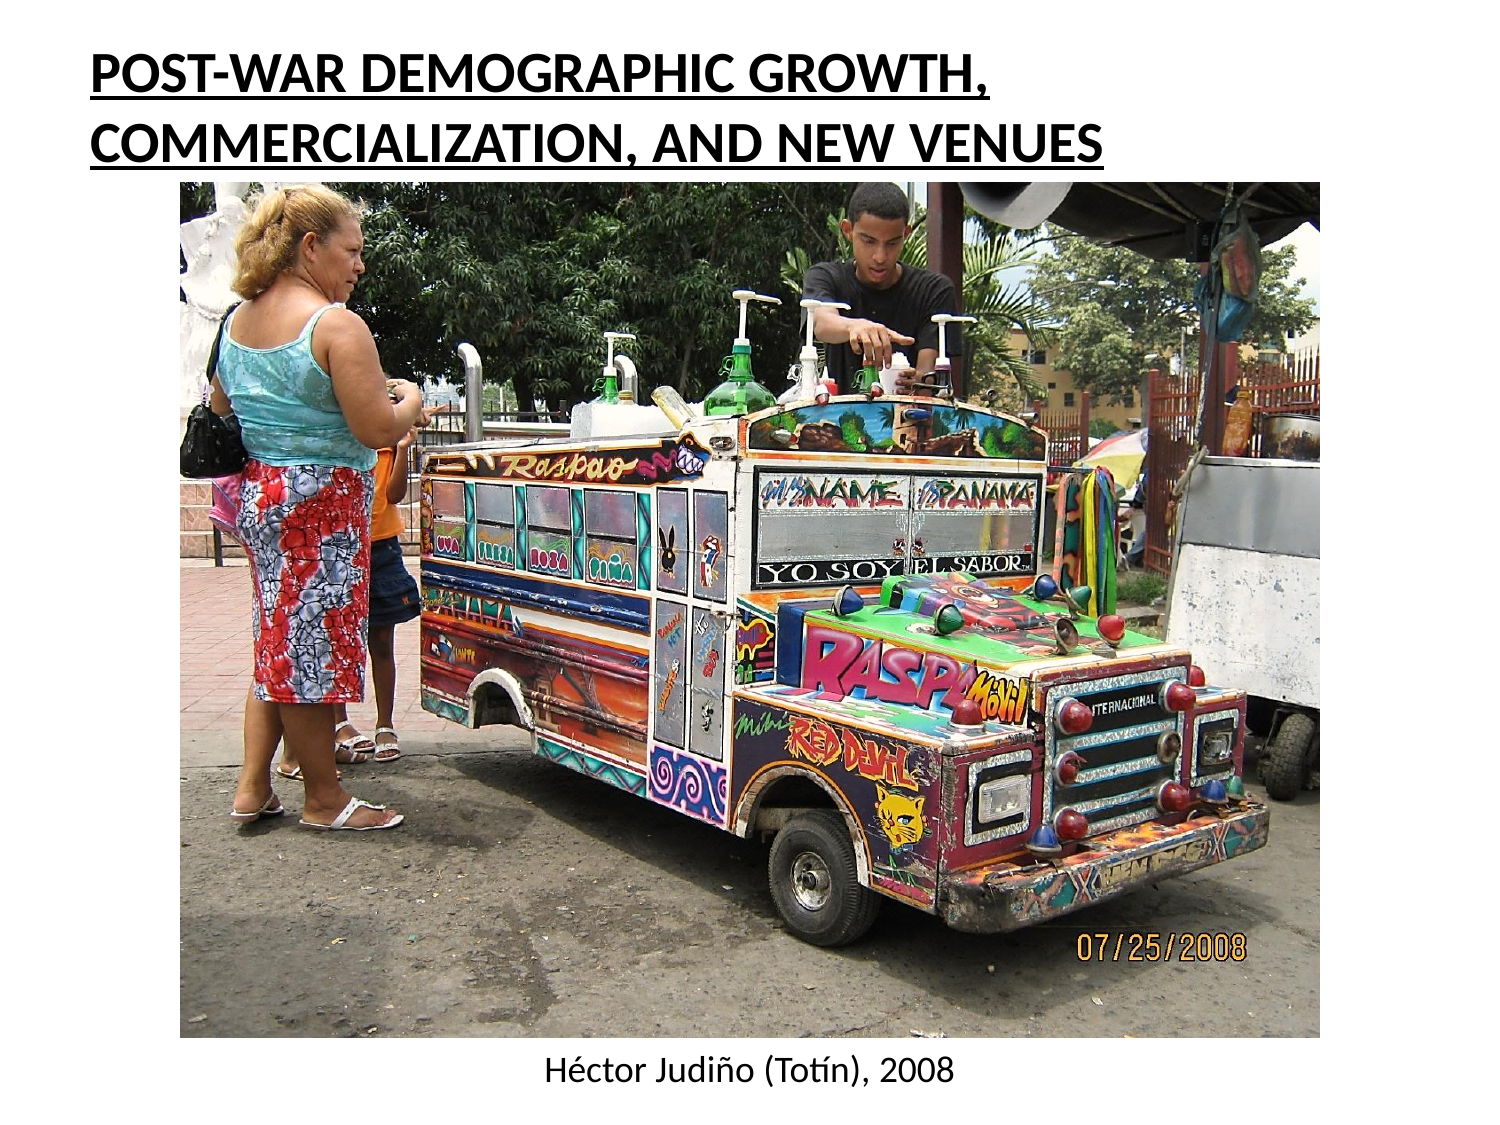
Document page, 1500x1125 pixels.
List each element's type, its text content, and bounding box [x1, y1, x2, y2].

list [179, 182, 1321, 1038]
title POST-WAR DEMOGRAPHIC GROWTH, COMMERCIALIZATION, AND NEW VENUES [75, 45, 1425, 233]
text_box Héctor Judiño (Totín), 2008 [0, 1037, 1500, 1098]
